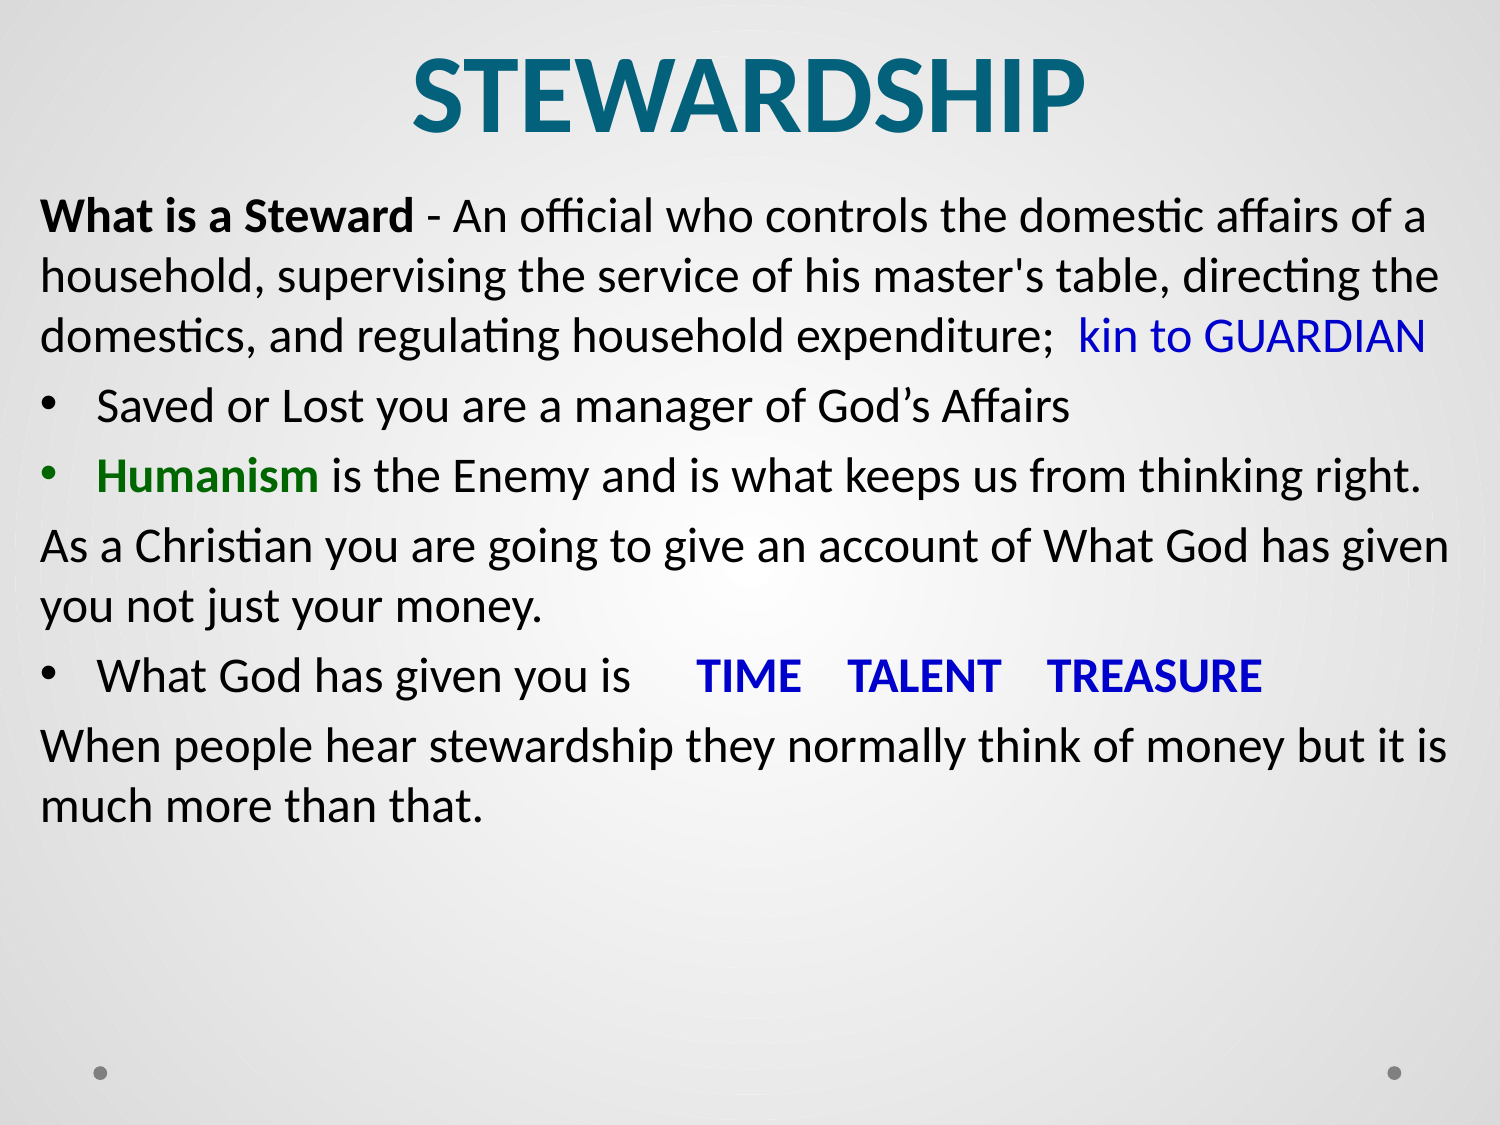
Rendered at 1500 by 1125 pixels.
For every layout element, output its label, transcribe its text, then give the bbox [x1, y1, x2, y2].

list What is a Steward - An official who controls the domestic affairs of a household, supervising the service of his master's table, directing the domestics, and regulating household expenditure; kin to GUARDIAN Saved or Lost you are a manager of God’s Affairs Humanism is the Enemy and is what keeps us from thinking right. As a Christian you are going to give an account of What God has given you not just your money. What God has given you is TIME TALENT TREASURE When people hear stewardship they normally think of money but it is much more than that. [24, 174, 1475, 1100]
title STEWARDSHIP [75, 0, 1425, 163]
